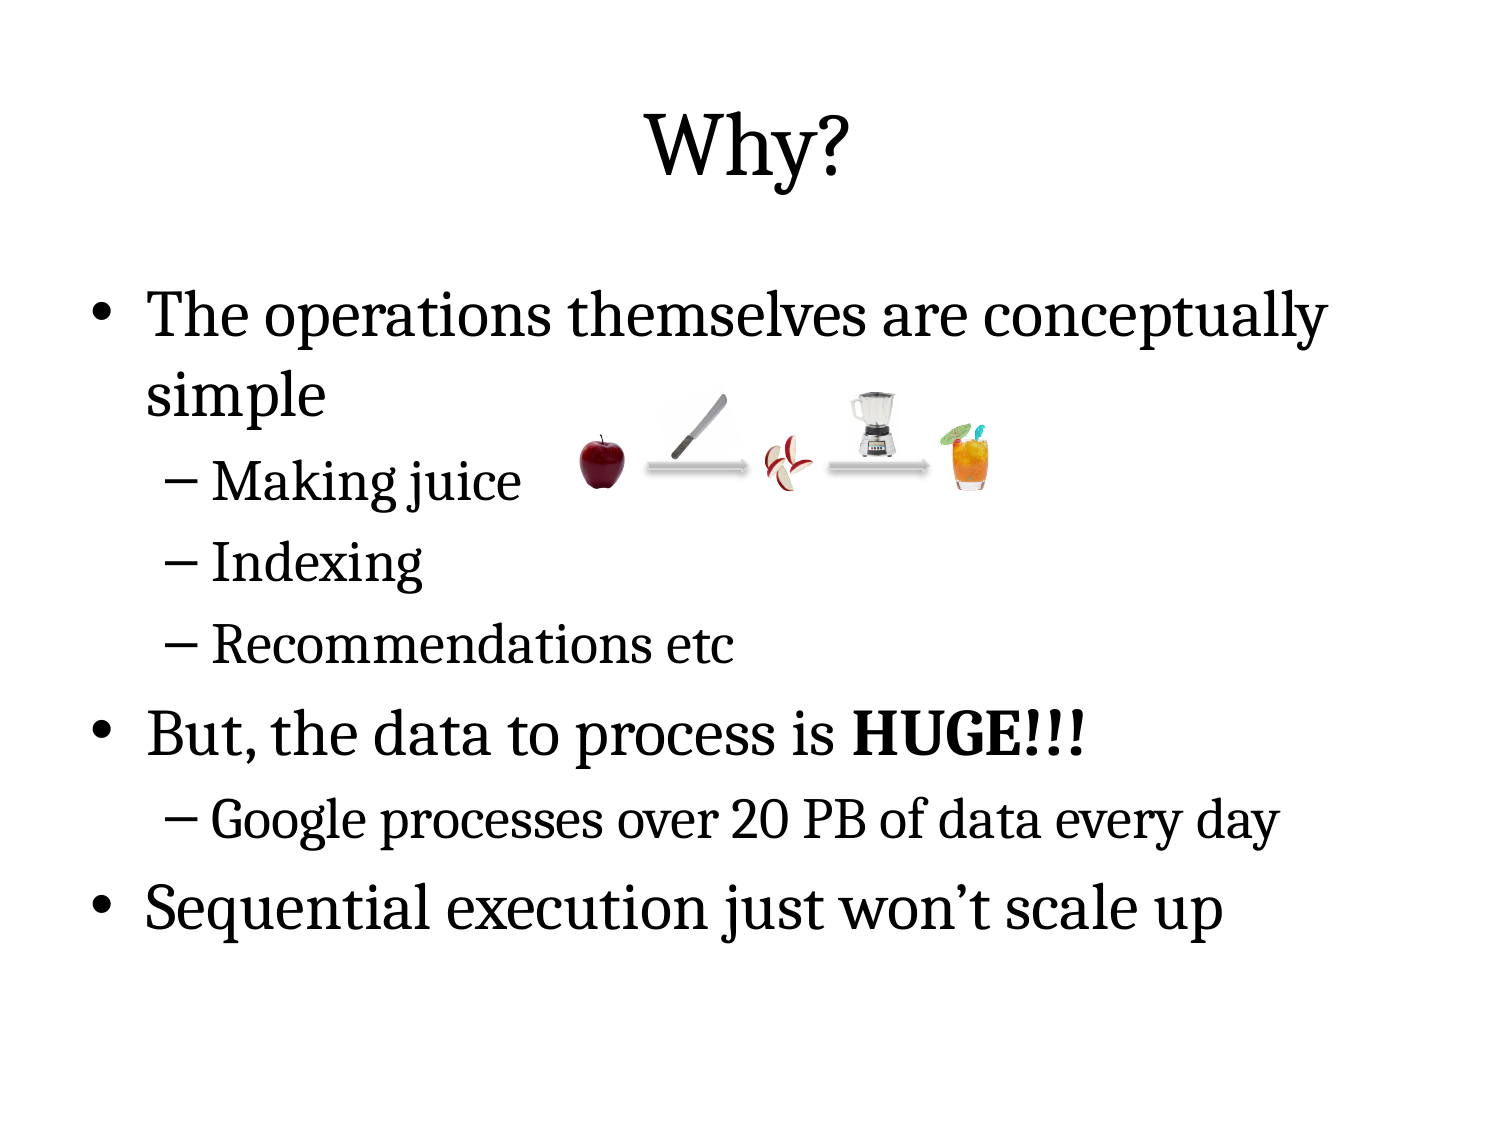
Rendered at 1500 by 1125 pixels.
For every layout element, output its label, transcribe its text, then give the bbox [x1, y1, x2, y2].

list The operations themselves are conceptually simple Making juice Indexing Recommendations etc But, the data to process is HUGE!!! Google processes over 20 PB of data every day Sequential execution just won’t scale up [75, 262, 1425, 1005]
picture [708, 385, 724, 390]
title Why? [75, 45, 1425, 233]
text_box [579, 390, 999, 504]
